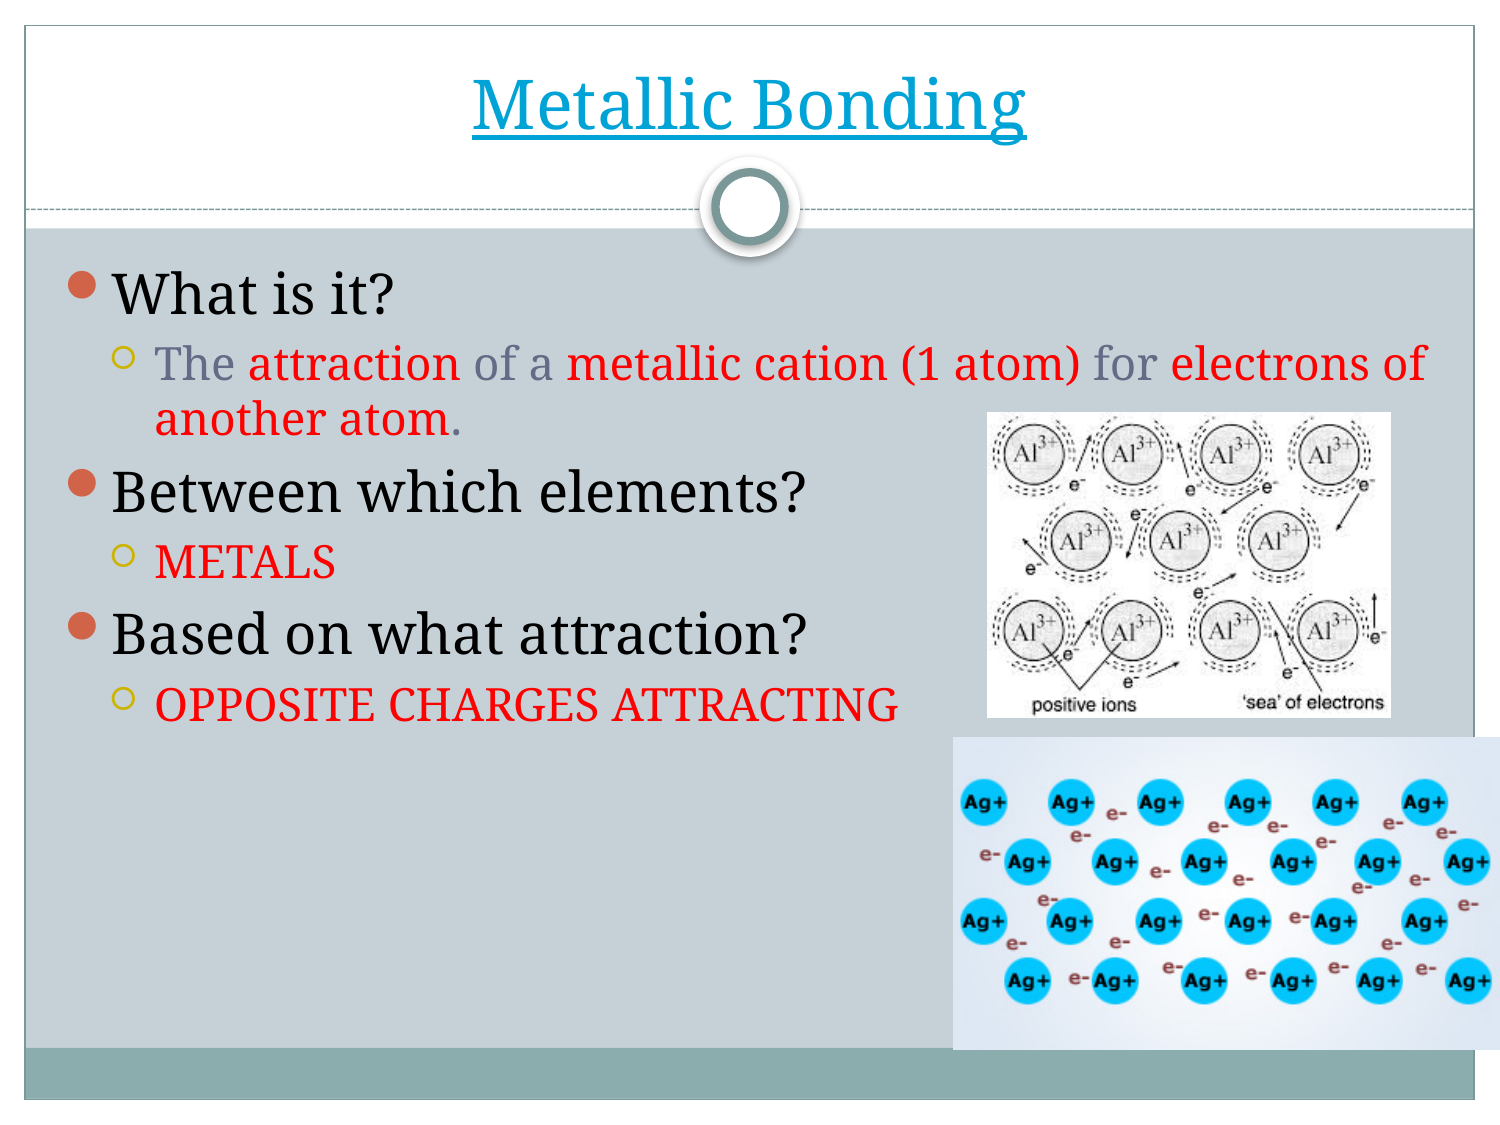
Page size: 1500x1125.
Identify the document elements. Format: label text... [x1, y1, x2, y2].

picture [952, 737, 1500, 1051]
list What is it? The attraction of a metallic cation (1 atom) for electrons of another atom. Between which elements? METALS Based on what attraction? OPPOSITE CHARGES ATTRACTING [49, 250, 1445, 1001]
picture [987, 412, 1391, 718]
title Metallic Bonding [49, 37, 1450, 162]
